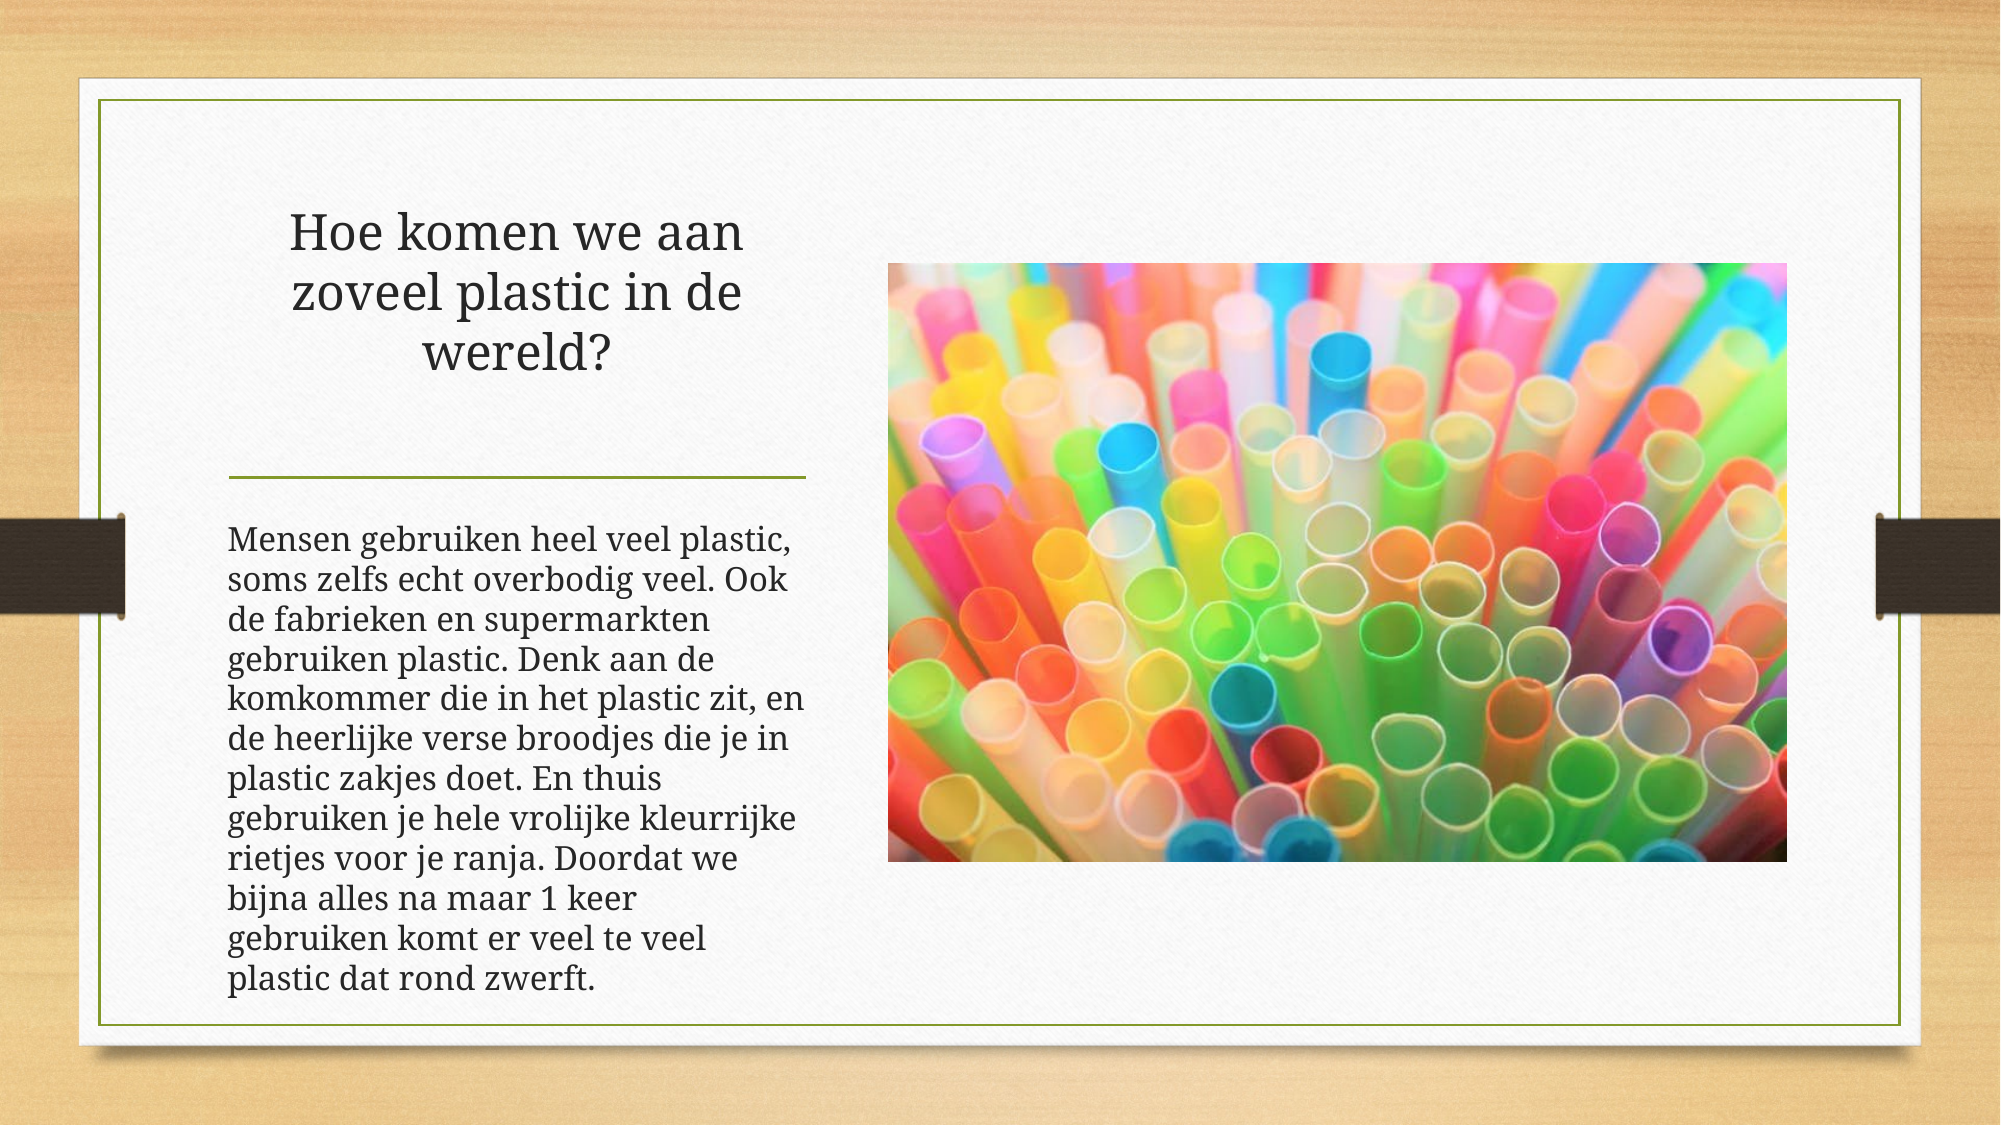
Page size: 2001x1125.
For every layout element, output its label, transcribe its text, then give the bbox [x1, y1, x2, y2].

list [888, 262, 1787, 862]
list Mensen gebruiken heel veel plastic, soms zelfs echt overbodig veel. Ook de fabrieken en supermarkten gebruiken plastic. Denk aan de komkommer die in het plastic zit, en de heerlijke verse broodjes die je in plastic zakjes doet. En thuis gebruiken je hele vrolijke kleurrijke rietjes voor je ranja. Doordat we bijna alles na maar 1 keer gebruiken komt er veel te veel plastic dat rond zwerft. [212, 510, 823, 964]
picture [0, 0, 2001, 1125]
title Hoe komen we aan zoveel plastic in de wereld? [212, 243, 823, 389]
